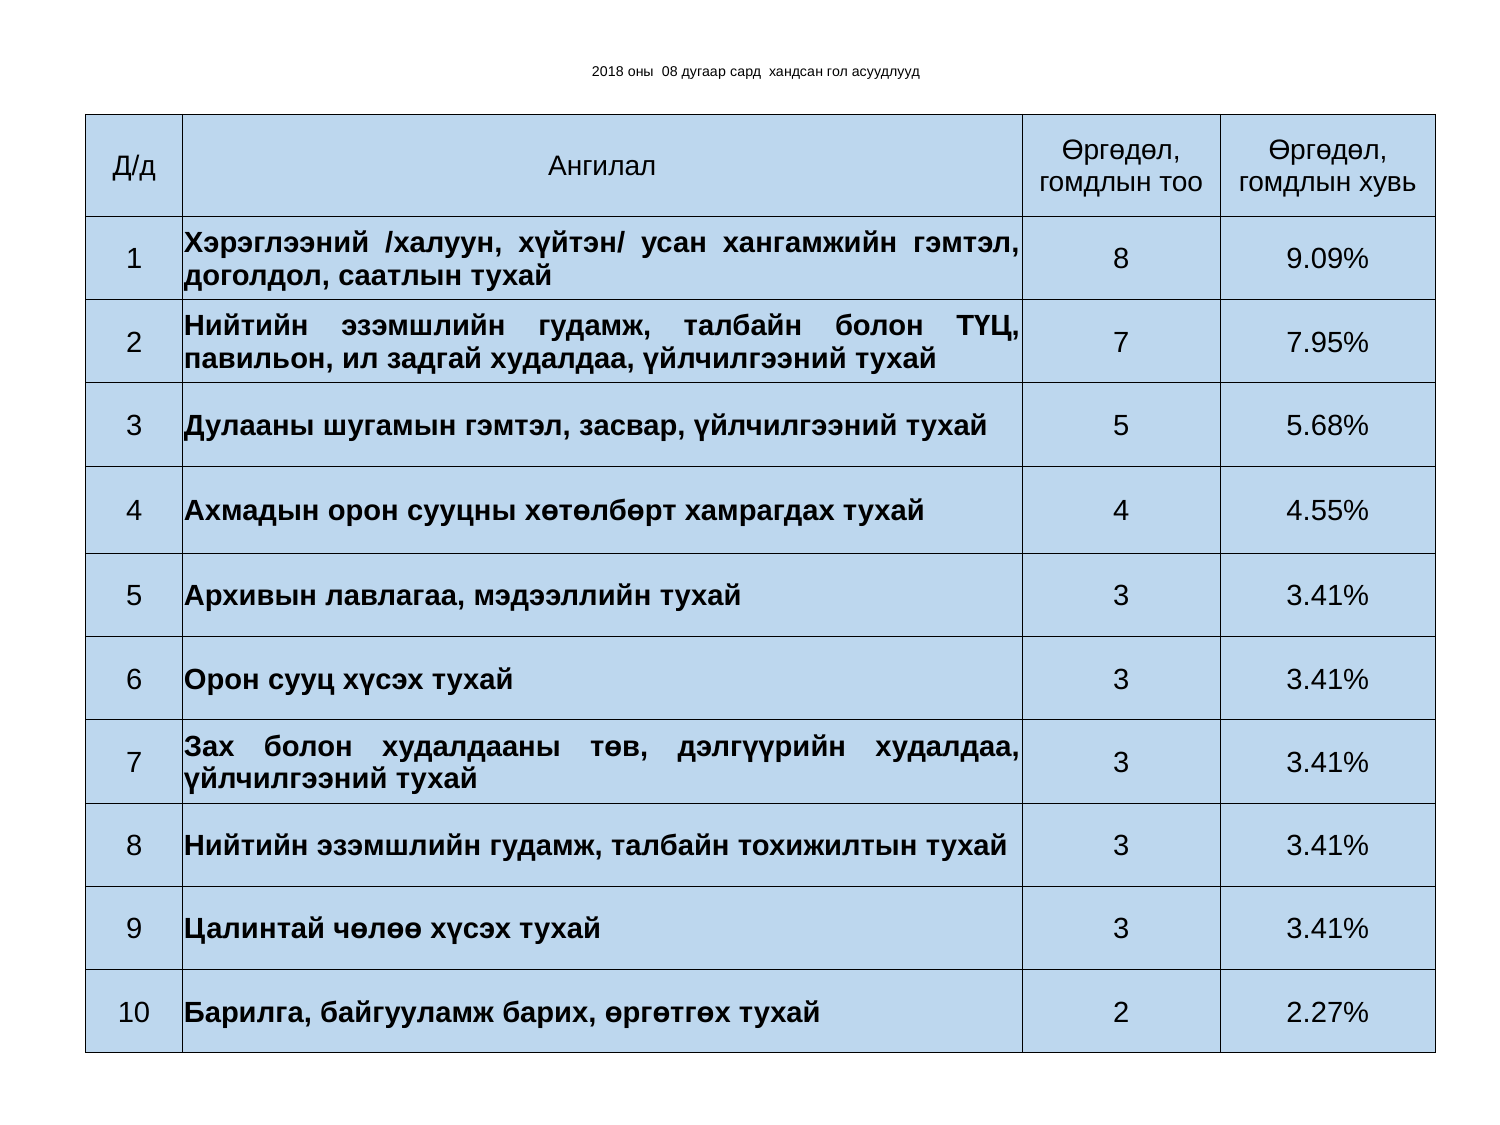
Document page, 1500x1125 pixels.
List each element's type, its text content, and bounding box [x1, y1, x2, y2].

table_cell Архивын лавлагаа, мэдээллийн тухай [183, 554, 1022, 636]
table_cell 7 [86, 720, 182, 803]
table_header Д/д [86, 115, 182, 216]
table_cell 4 [1023, 467, 1220, 553]
table_cell 3 [1023, 887, 1220, 969]
table_cell 2 [86, 300, 182, 382]
title 2018 оны 08 дугаар сард хандсан гол асуудлууд [121, 23, 1391, 114]
table_cell 5.68% [1221, 383, 1435, 466]
table_cell 3 [1023, 637, 1220, 719]
table_header Ангилал [183, 115, 1022, 216]
table_cell 8 [1023, 217, 1220, 299]
table_cell 10 [86, 970, 182, 1052]
table_cell 3.41% [1221, 720, 1435, 803]
table_cell 4 [86, 467, 182, 553]
table_cell 8 [86, 804, 182, 886]
table_cell 9 [86, 887, 182, 969]
table_cell Дулааны шугамын гэмтэл, засвар, үйлчилгээний тухай [183, 383, 1022, 466]
table_cell 2 [1023, 970, 1220, 1052]
table_cell Ахмадын орон сууцны хөтөлбөрт хамрагдах тухай [183, 467, 1022, 553]
table_header Өргөдөл, гомдлын хувь [1221, 115, 1435, 216]
table_cell 2.27% [1221, 970, 1435, 1052]
table_cell 5 [86, 554, 182, 636]
table_cell 3.41% [1221, 804, 1435, 886]
table_cell 7 [1023, 300, 1220, 382]
table_cell Хэрэглээний /халуун, хүйтэн/ усан хангамжийн гэмтэл, доголдол, саатлын тухай [183, 217, 1022, 299]
table_cell 5 [1023, 383, 1220, 466]
table_cell 1 [86, 217, 182, 299]
table_cell 3 [86, 383, 182, 466]
table_cell 3 [1023, 554, 1220, 636]
table_cell Нийтийн эзэмшлийн гудамж, талбайн болон ТҮЦ, павильон, ил задгай худалдаа, үйлчилгээний тухай [183, 300, 1022, 382]
table_header Өргөдөл, гомдлын тоо [1023, 115, 1220, 216]
table_cell 3.41% [1221, 887, 1435, 969]
table_cell 3.41% [1221, 554, 1435, 636]
table_cell Цалинтай чөлөө хүсэх тухай [183, 887, 1022, 969]
table_cell 4.55% [1221, 467, 1435, 553]
table_cell 7.95% [1221, 300, 1435, 382]
table_cell Орон сууц хүсэх тухай [183, 637, 1022, 719]
table_cell 9.09% [1221, 217, 1435, 299]
table_cell 6 [86, 637, 182, 719]
table_cell 3.41% [1221, 637, 1435, 719]
table_cell Зах болон худалдааны төв, дэлгүүрийн худалдаа, үйлчилгээний тухай [183, 720, 1022, 803]
table_cell Барилга, байгууламж барих, өргөтгөх тухай [183, 970, 1022, 1052]
table_cell 3 [1023, 720, 1220, 803]
table_cell 3 [1023, 804, 1220, 886]
table_cell Нийтийн эзэмшлийн гудамж, талбайн тохижилтын тухай [183, 804, 1022, 886]
